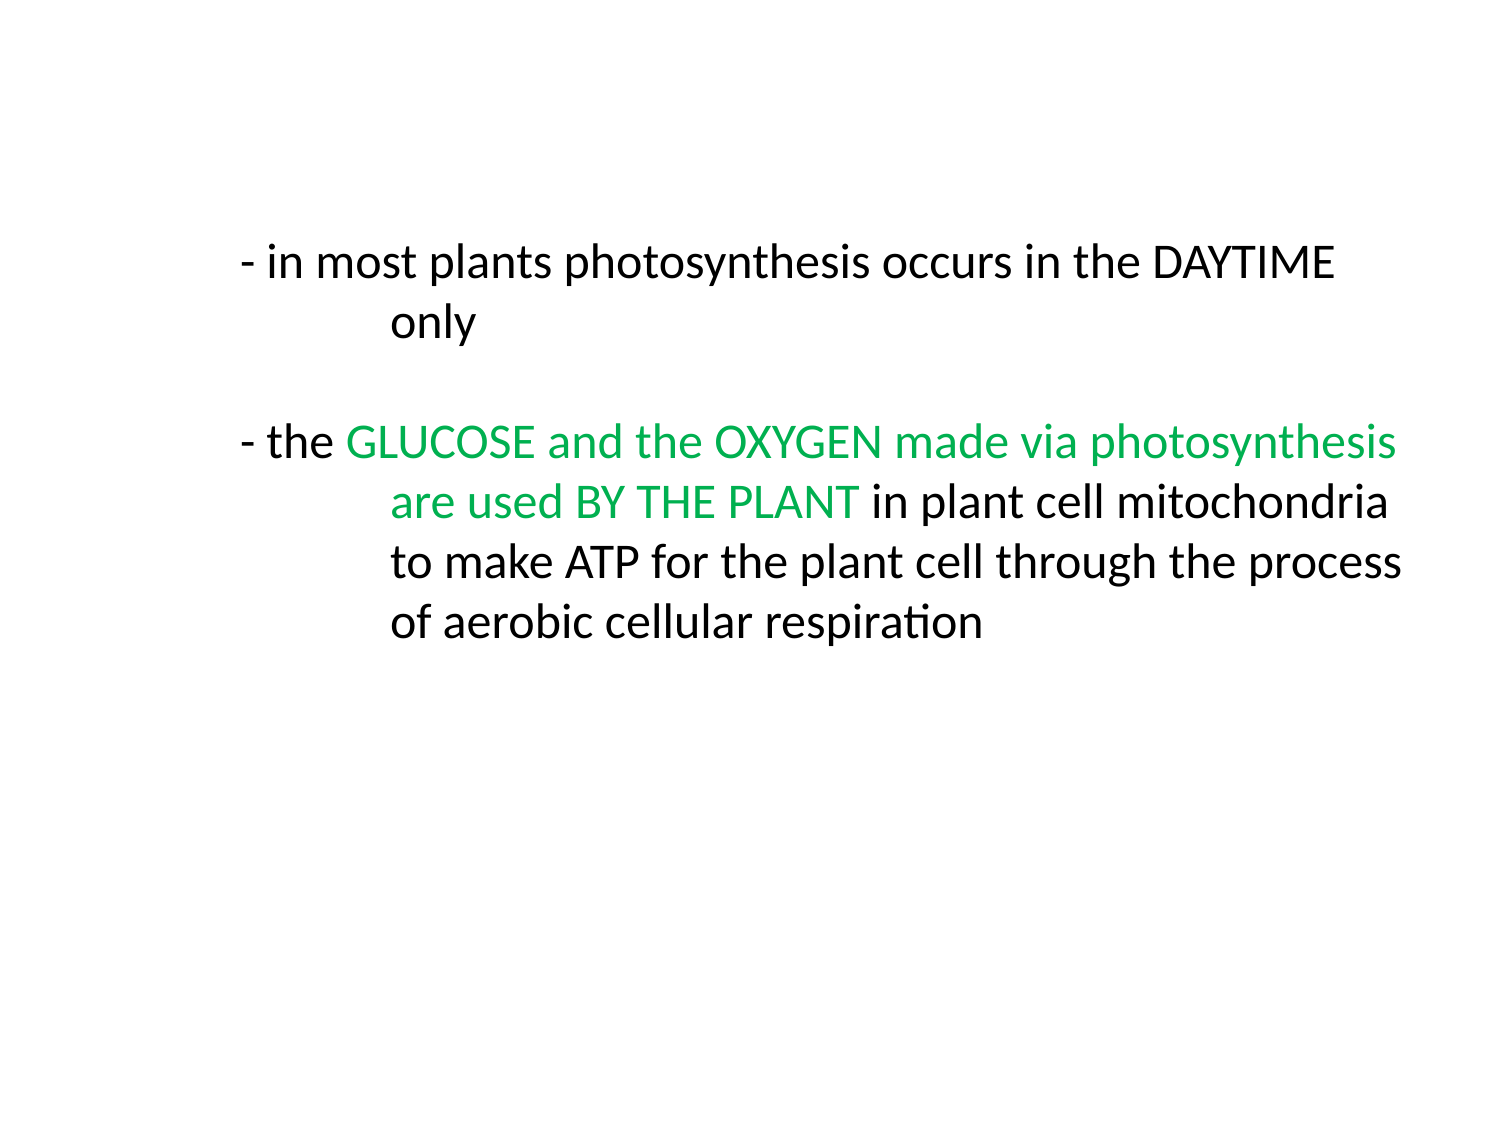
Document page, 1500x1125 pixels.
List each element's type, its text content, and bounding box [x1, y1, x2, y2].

title - in most plants photosynthesis occurs in the DAYTIME only - the GLUCOSE and the OXYGEN made via photosynthesis are used BY THE PLANT in plant cell mitochondria to make ATP for the plant cell through the process of aerobic cellular respiration [75, 45, 1425, 1013]
